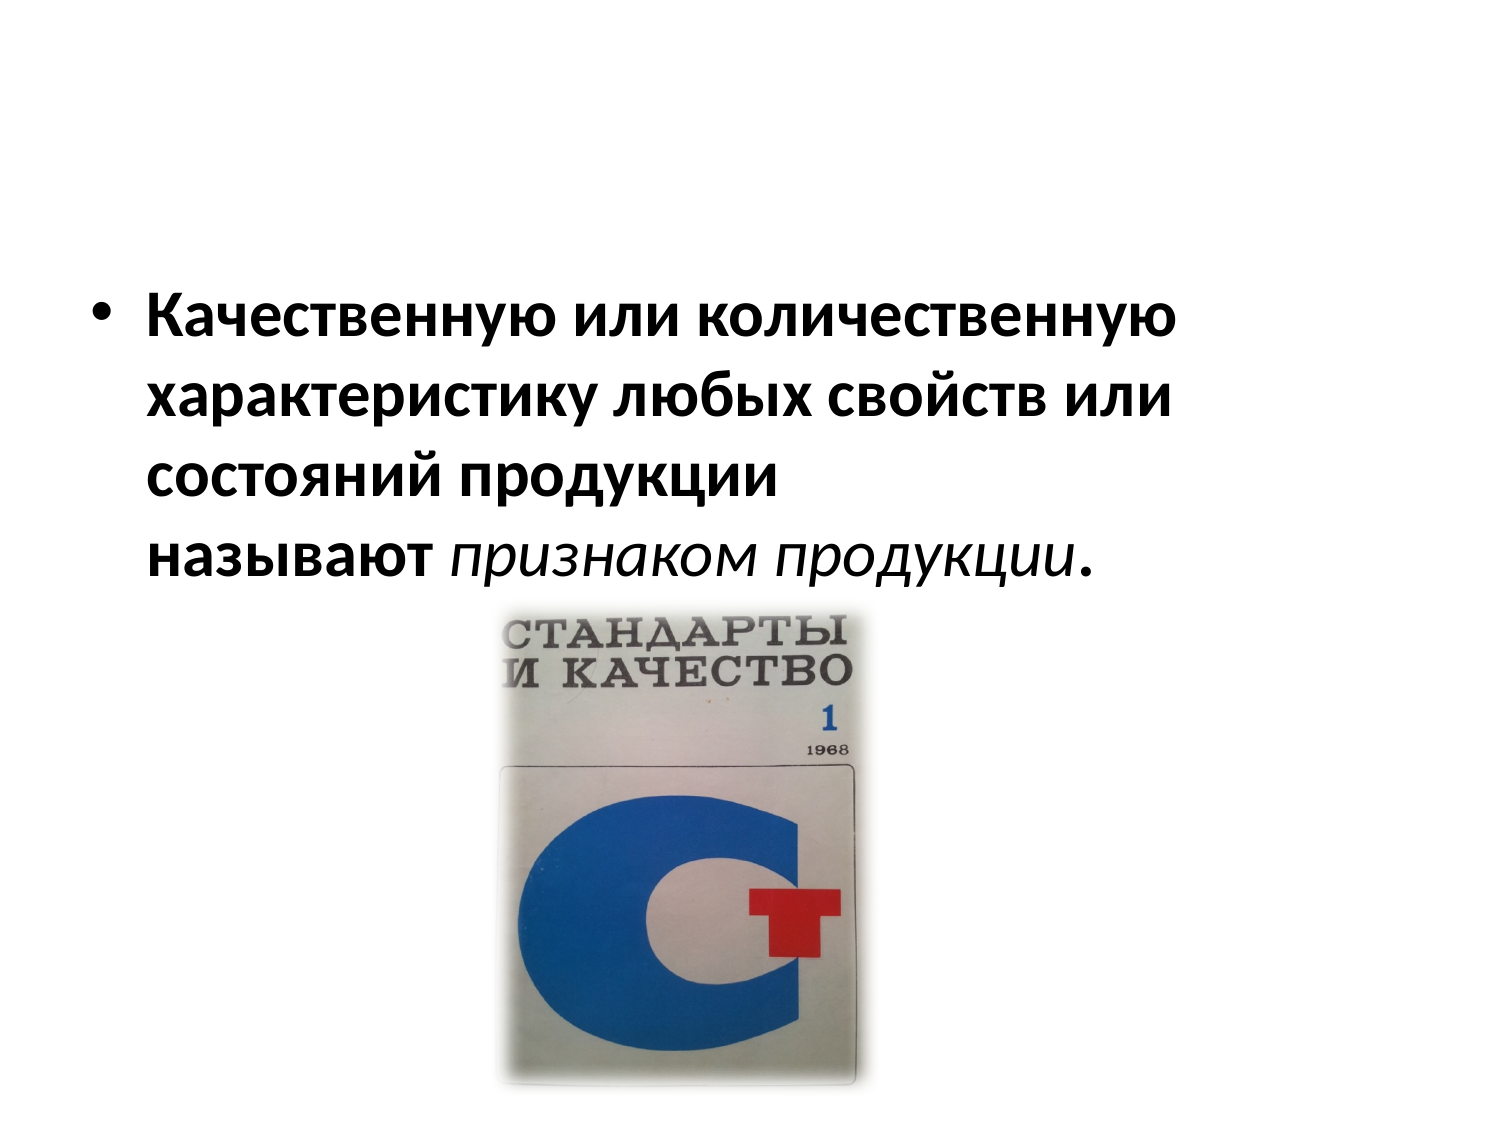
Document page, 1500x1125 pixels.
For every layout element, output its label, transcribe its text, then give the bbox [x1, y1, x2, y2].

list Качественную или количественную характеристику любых свойств или состояний продукции называют признаком продукции. [75, 262, 1425, 1005]
picture [489, 597, 881, 1098]
